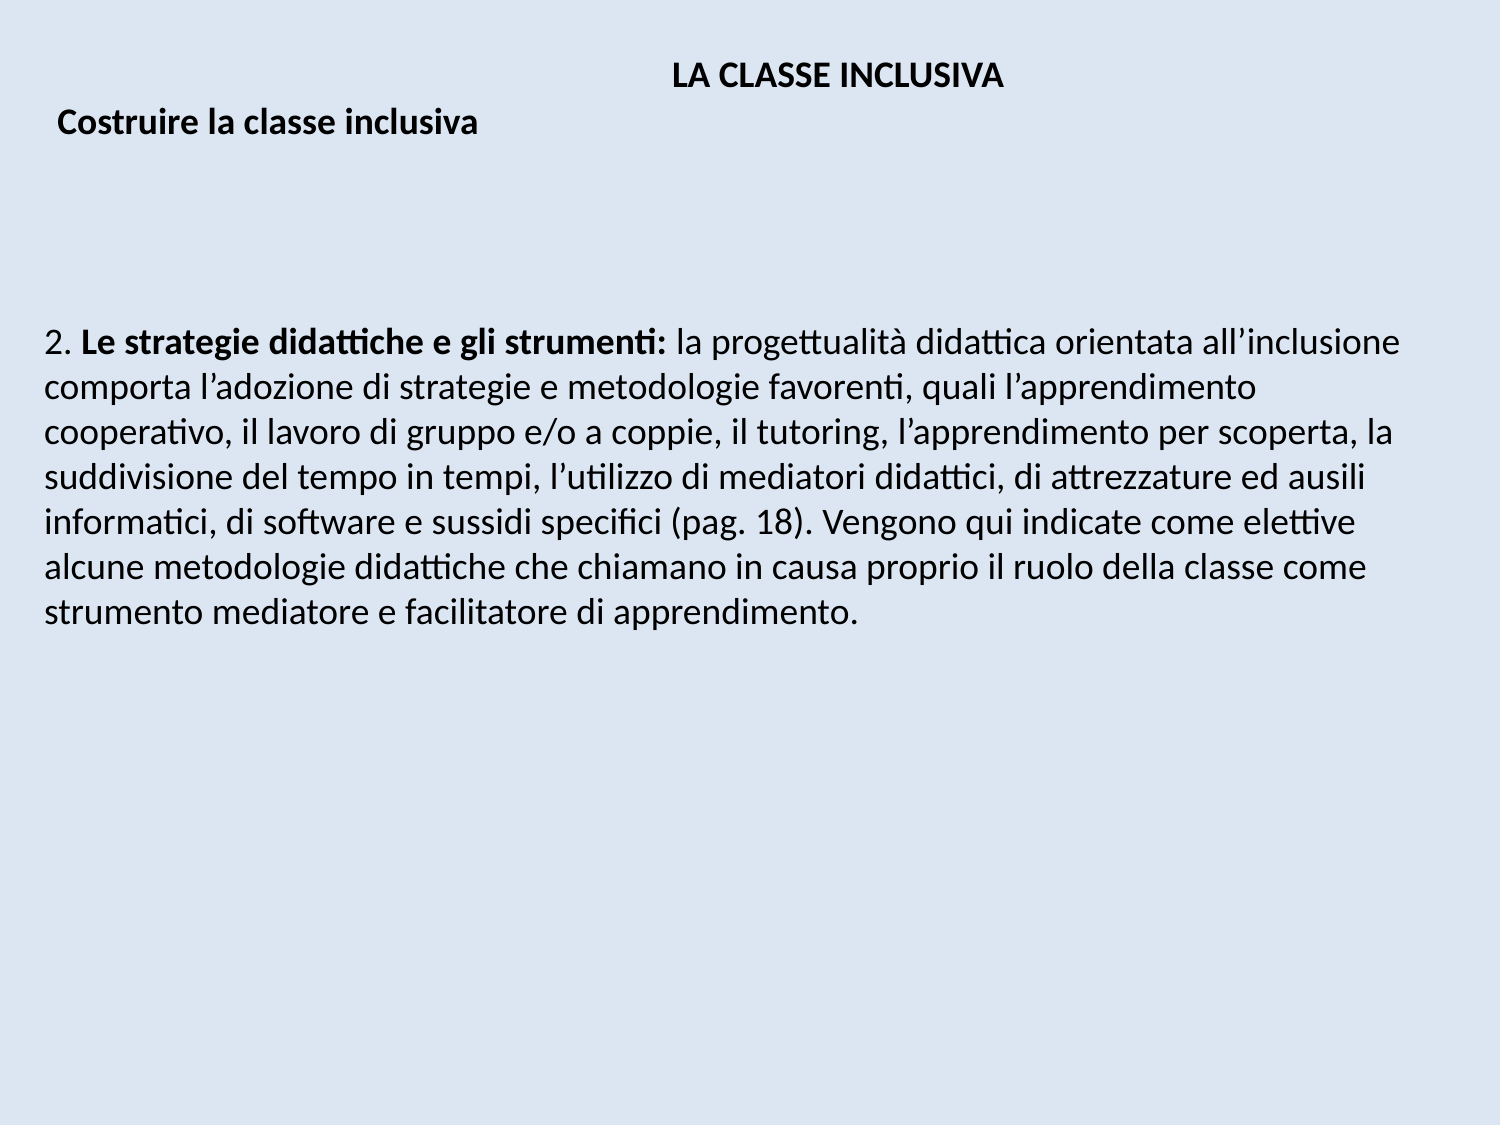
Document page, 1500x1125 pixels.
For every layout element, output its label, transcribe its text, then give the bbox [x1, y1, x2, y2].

text_box 2. Le strategie didattiche e gli strumenti: la progettualità didattica orientata all’inclusione comporta l’adozione di strategie e metodologie favorenti, quali l’apprendimento cooperativo, il lavoro di gruppo e/o a coppie, il tutoring, l’apprendimento per scoperta, la suddivisione del tempo in tempi, l’utilizzo di mediatori didattici, di attrezzature ed ausili informatici, di software e sussidi specifici (pag. 18). Vengono qui indicate come elettive alcune metodologie didattiche che chiamano in causa proprio il ruolo della classe come strumento mediatore e facilitatore di apprendimento. [29, 219, 1447, 685]
text_box Costruire la classe inclusiva [42, 89, 503, 150]
text_box LA CLASSE INCLUSIVA [657, 42, 1028, 103]
